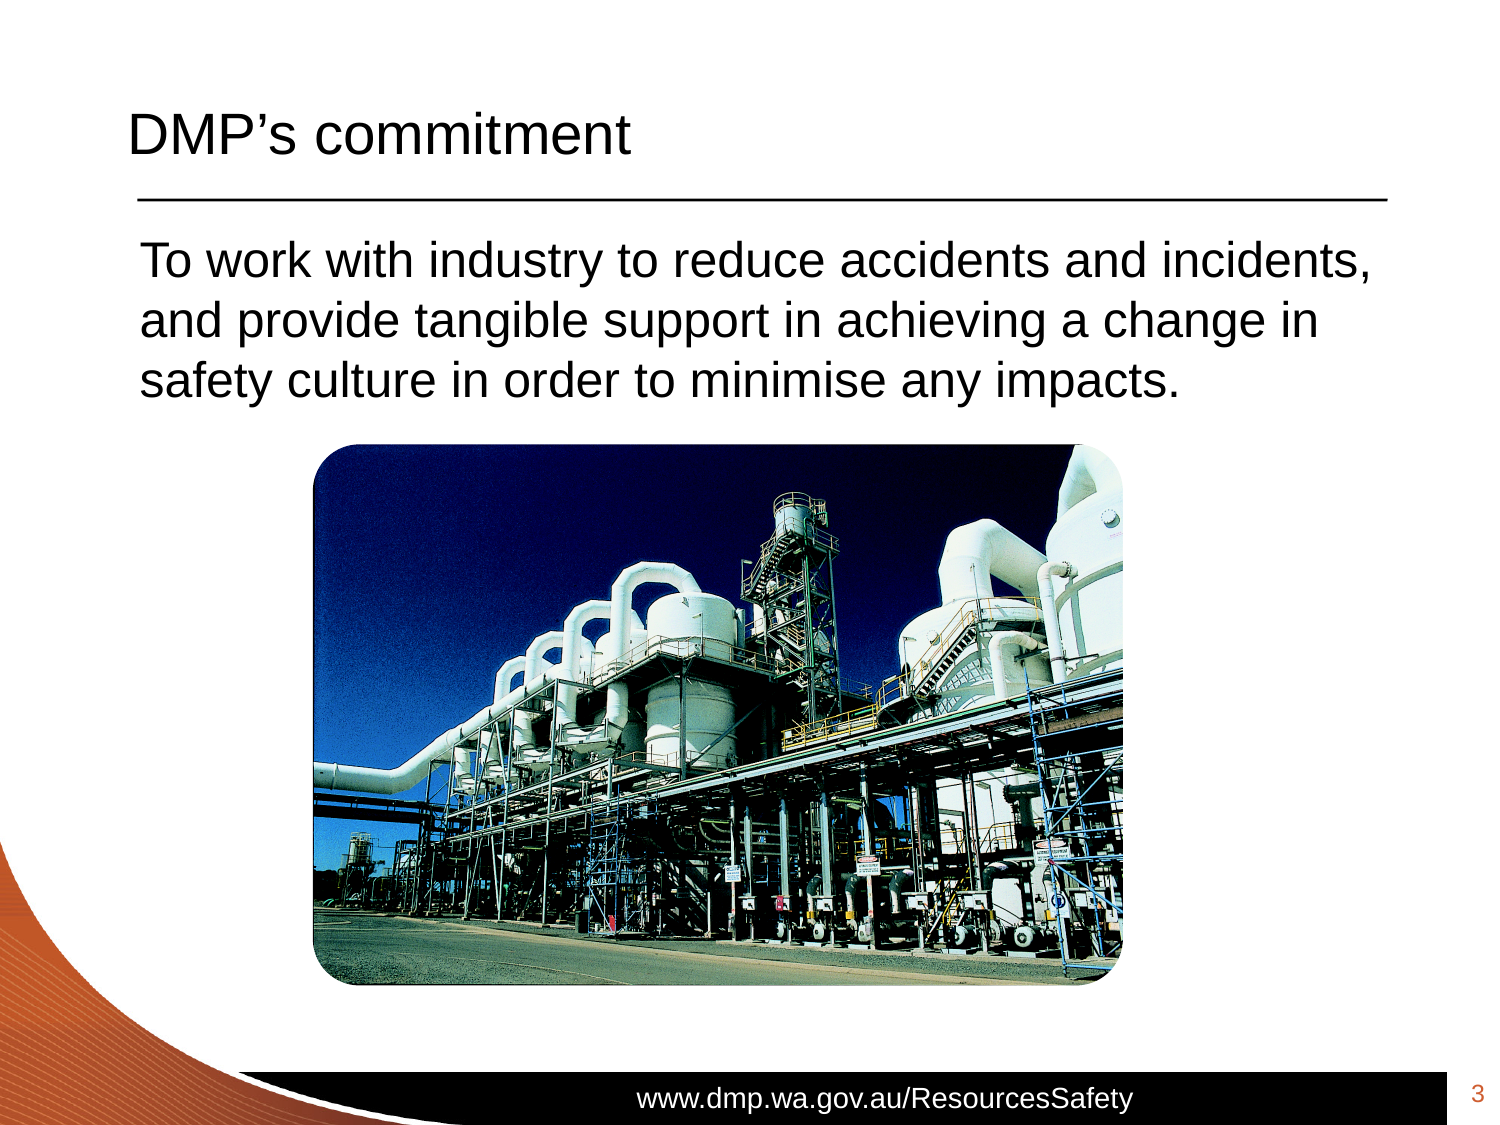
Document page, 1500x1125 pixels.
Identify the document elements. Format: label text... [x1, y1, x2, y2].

picture [0, 444, 1447, 1125]
list To work with industry to reduce accidents and incidents, and provide tangible support in achieving a change in safety culture in order to minimise any impacts. [124, 219, 1400, 958]
title DMP’s commitment [112, 37, 1388, 226]
slide_number 3 [1293, 1070, 1500, 1125]
